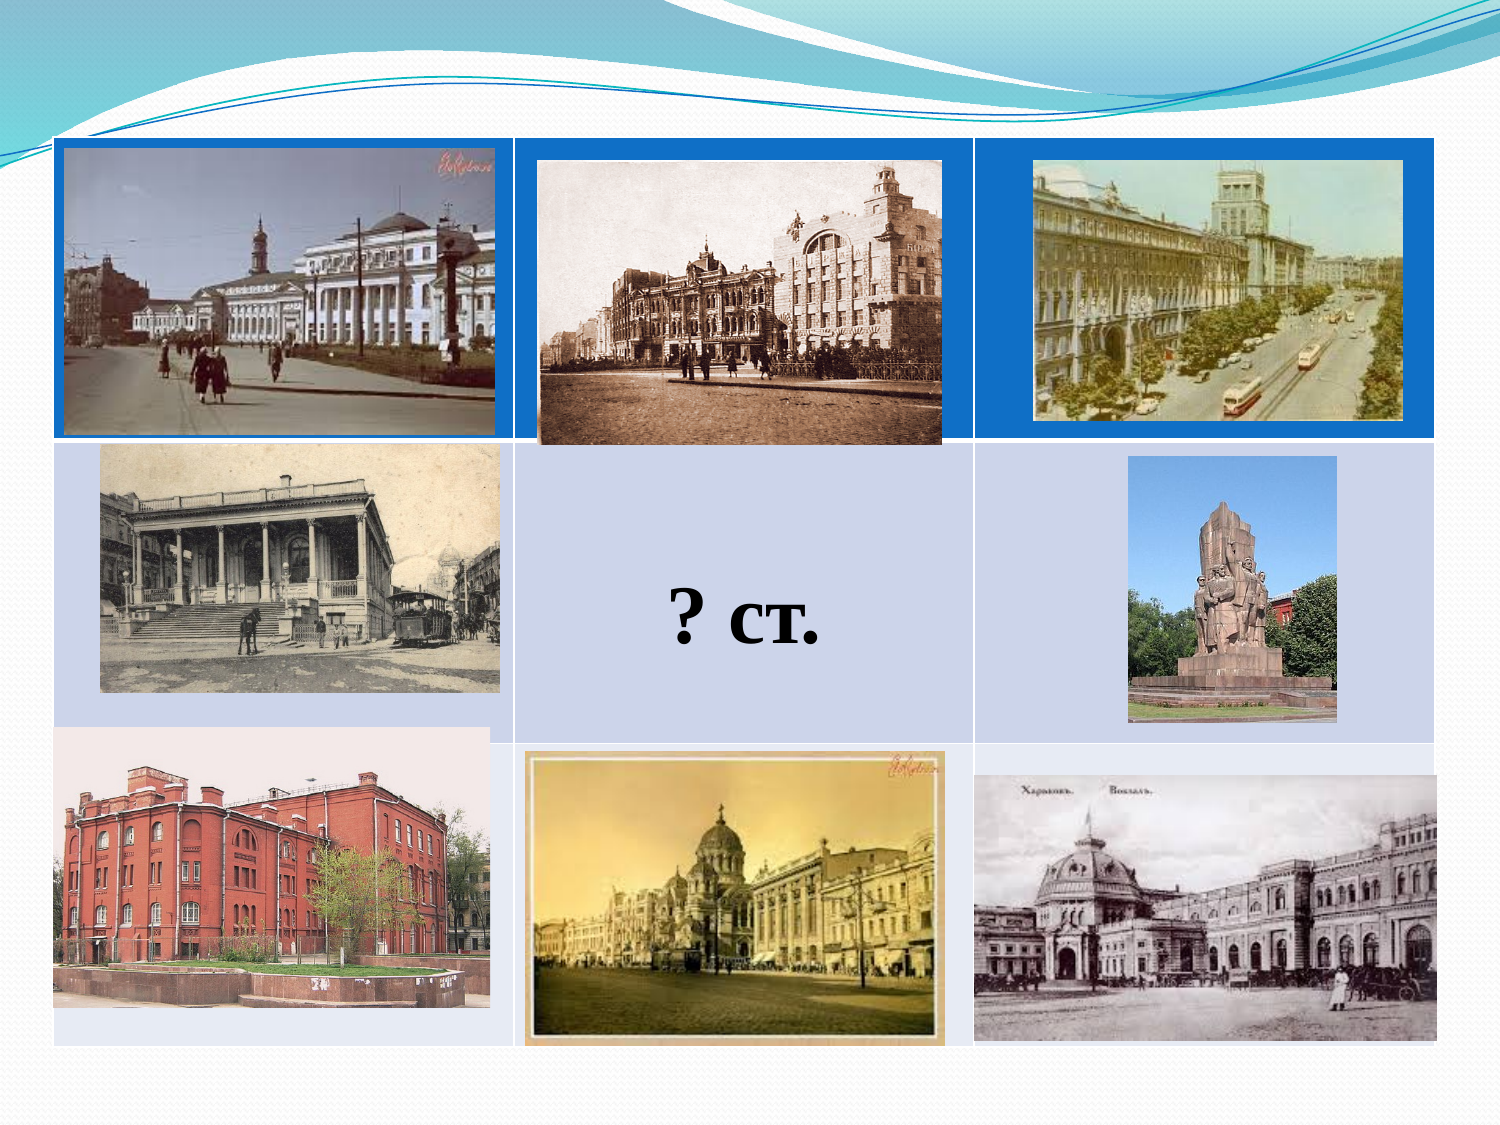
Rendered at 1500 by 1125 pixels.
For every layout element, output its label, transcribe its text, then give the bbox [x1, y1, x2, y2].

table_cell [975, 744, 1434, 774]
picture [525, 751, 945, 1046]
picture [1127, 455, 1337, 724]
picture [52, 727, 491, 1009]
table_header [54, 138, 513, 438]
table_cell [54, 744, 513, 1046]
table_cell [54, 443, 513, 743]
picture [537, 160, 942, 445]
picture [974, 774, 1438, 1041]
picture [100, 444, 500, 693]
table_cell [515, 744, 973, 1046]
table_cell ? ст. [515, 443, 973, 743]
table_cell [975, 443, 1434, 743]
table_header [975, 138, 1434, 438]
picture [64, 148, 495, 436]
table_header [515, 138, 973, 438]
picture [1033, 160, 1403, 421]
